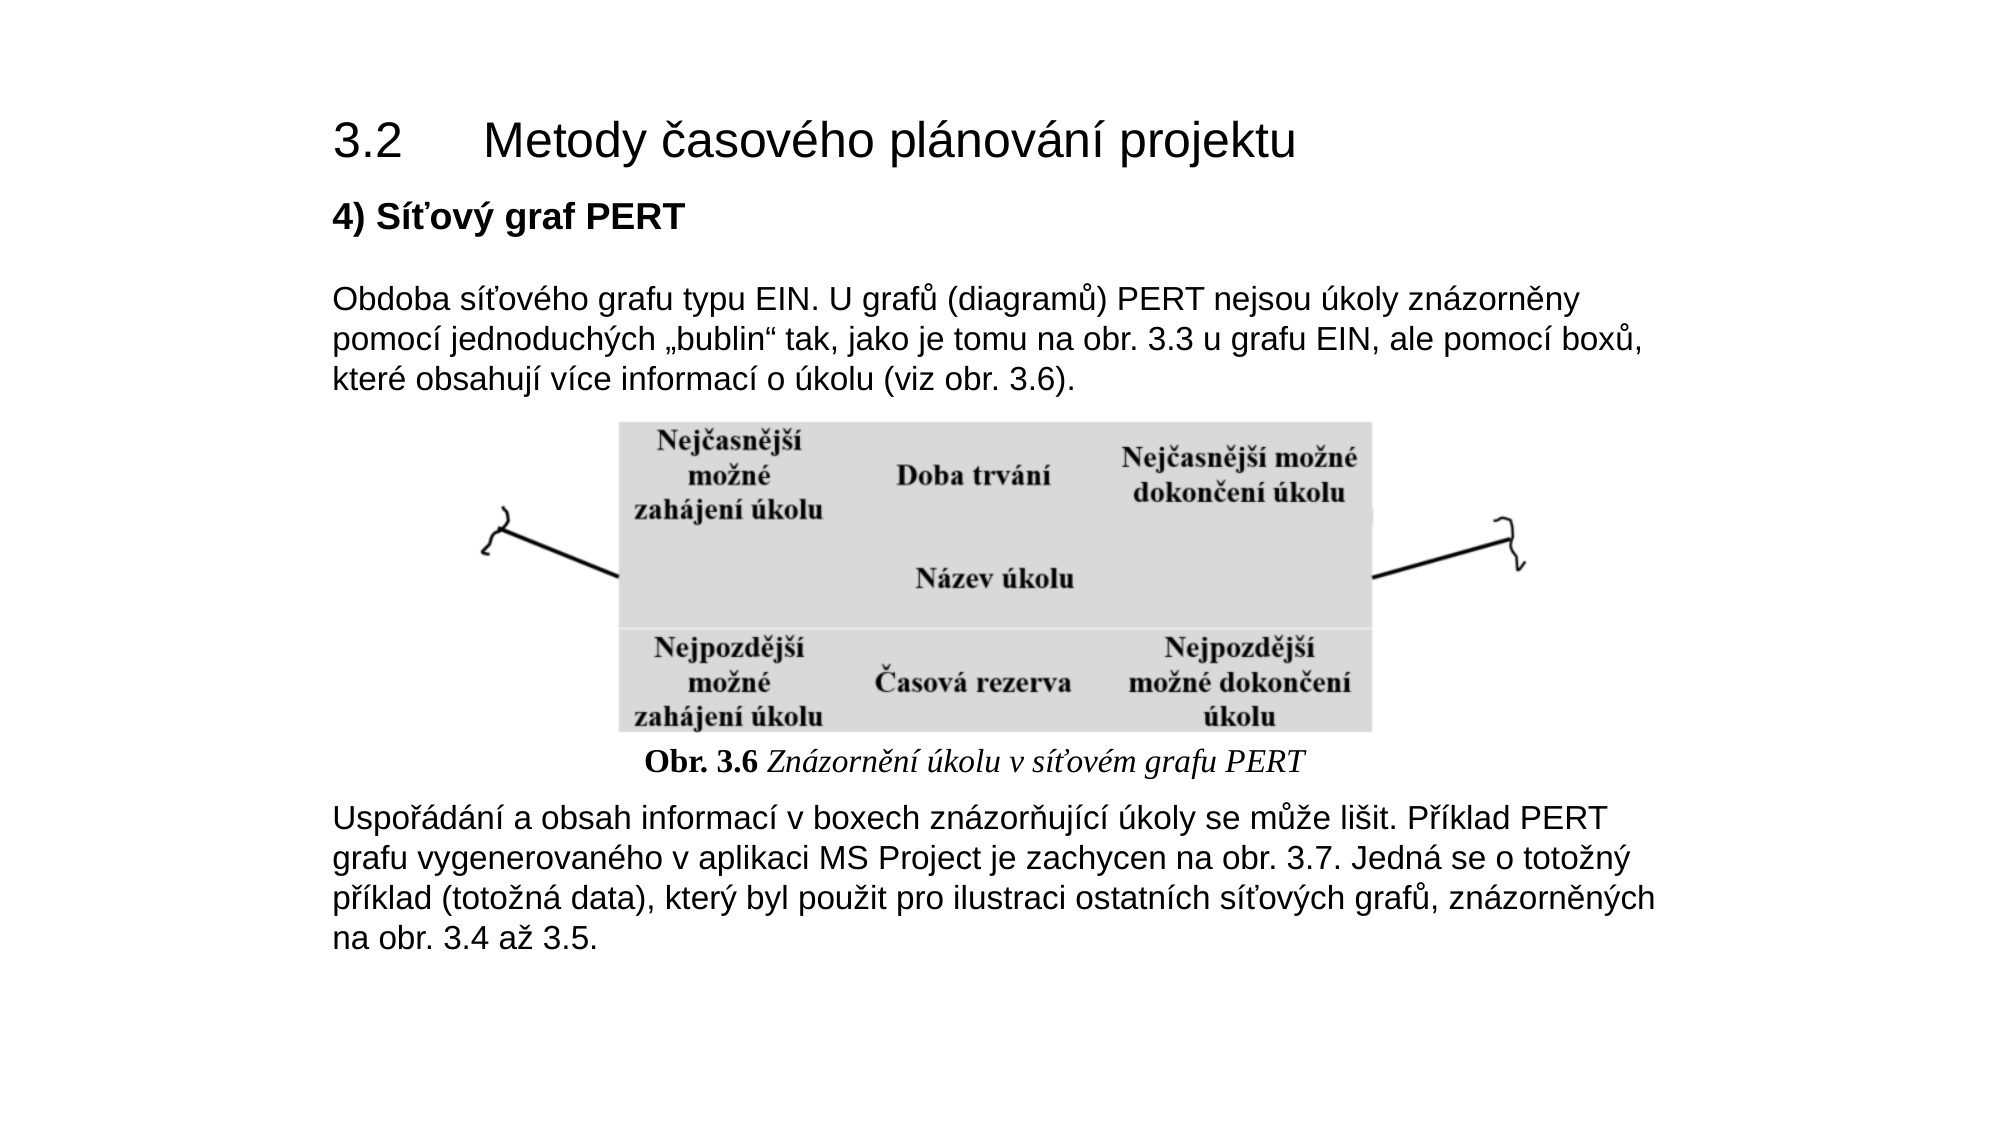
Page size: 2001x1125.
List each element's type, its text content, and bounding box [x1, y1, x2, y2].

picture [456, 397, 1553, 756]
text_box Obr. 3.6 Znázornění úkolu v síťovém grafu PERT [551, 756, 1399, 786]
text_box 3.2 Metody časového plánování projektu [318, 99, 1536, 175]
text_box 4) Síťový graf PERT Obdoba síťového grafu typu EIN. U grafů (diagramů) PERT nejsou úkoly znázorněny pomocí jednoduchých „bublin“ tak, jako je tomu na obr. 3.3 u grafu EIN, ale pomocí boxů, které obsahují více informací o úkolu (viz obr. 3.6). Uspořádání a obsah informací v boxech znázorňující úkoly se může lišit. Příklad PERT grafu vygenerovaného v aplikaci MS Project je zachycen na obr. 3.7. Jedná se o totožný příklad (totožná data), který byl použit pro ilustraci ostatních síťových grafů, znázorněných na obr. 3.4 až 3.5. [317, 184, 1674, 964]
